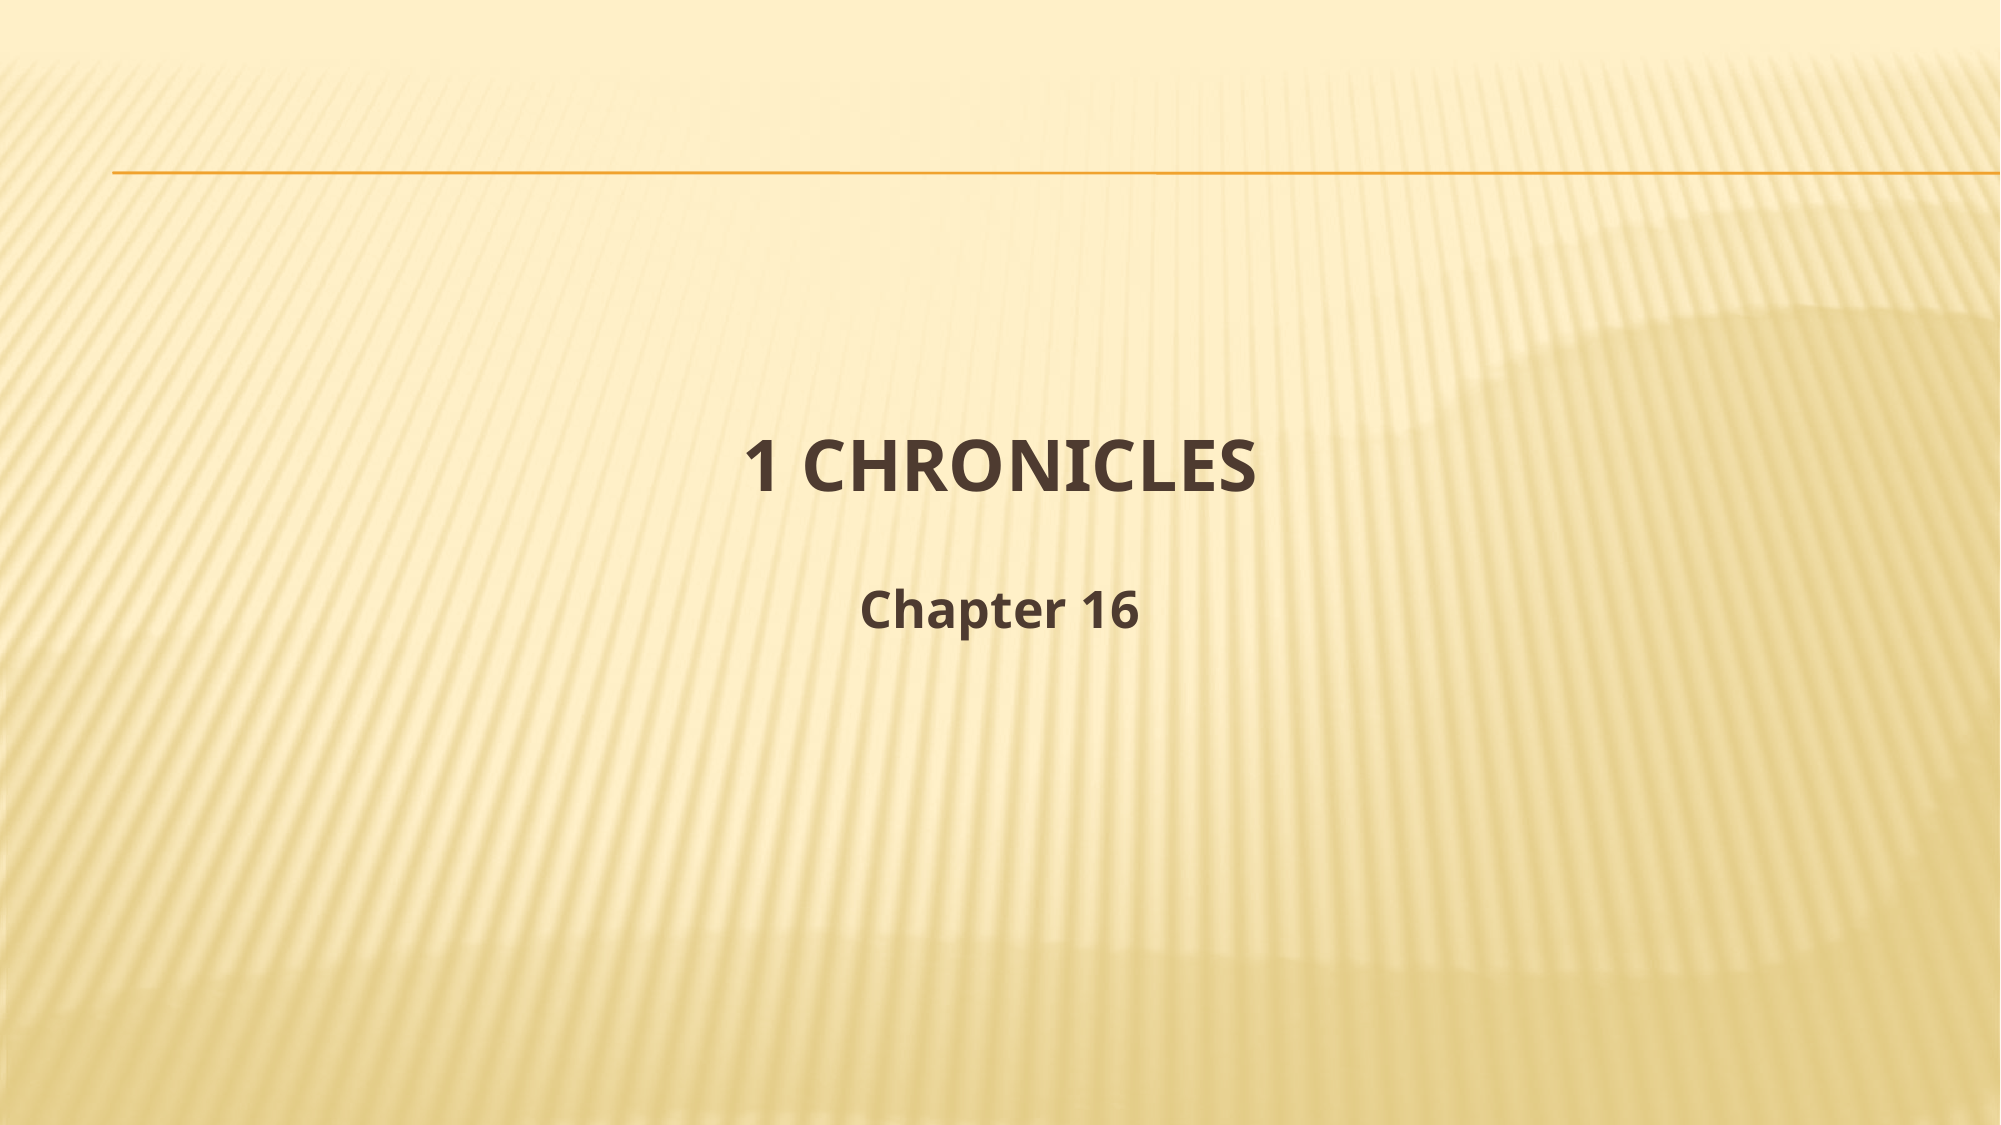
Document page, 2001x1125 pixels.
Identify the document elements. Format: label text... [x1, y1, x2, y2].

title 1 Chronicles Chapter 16 [287, 324, 1713, 1000]
